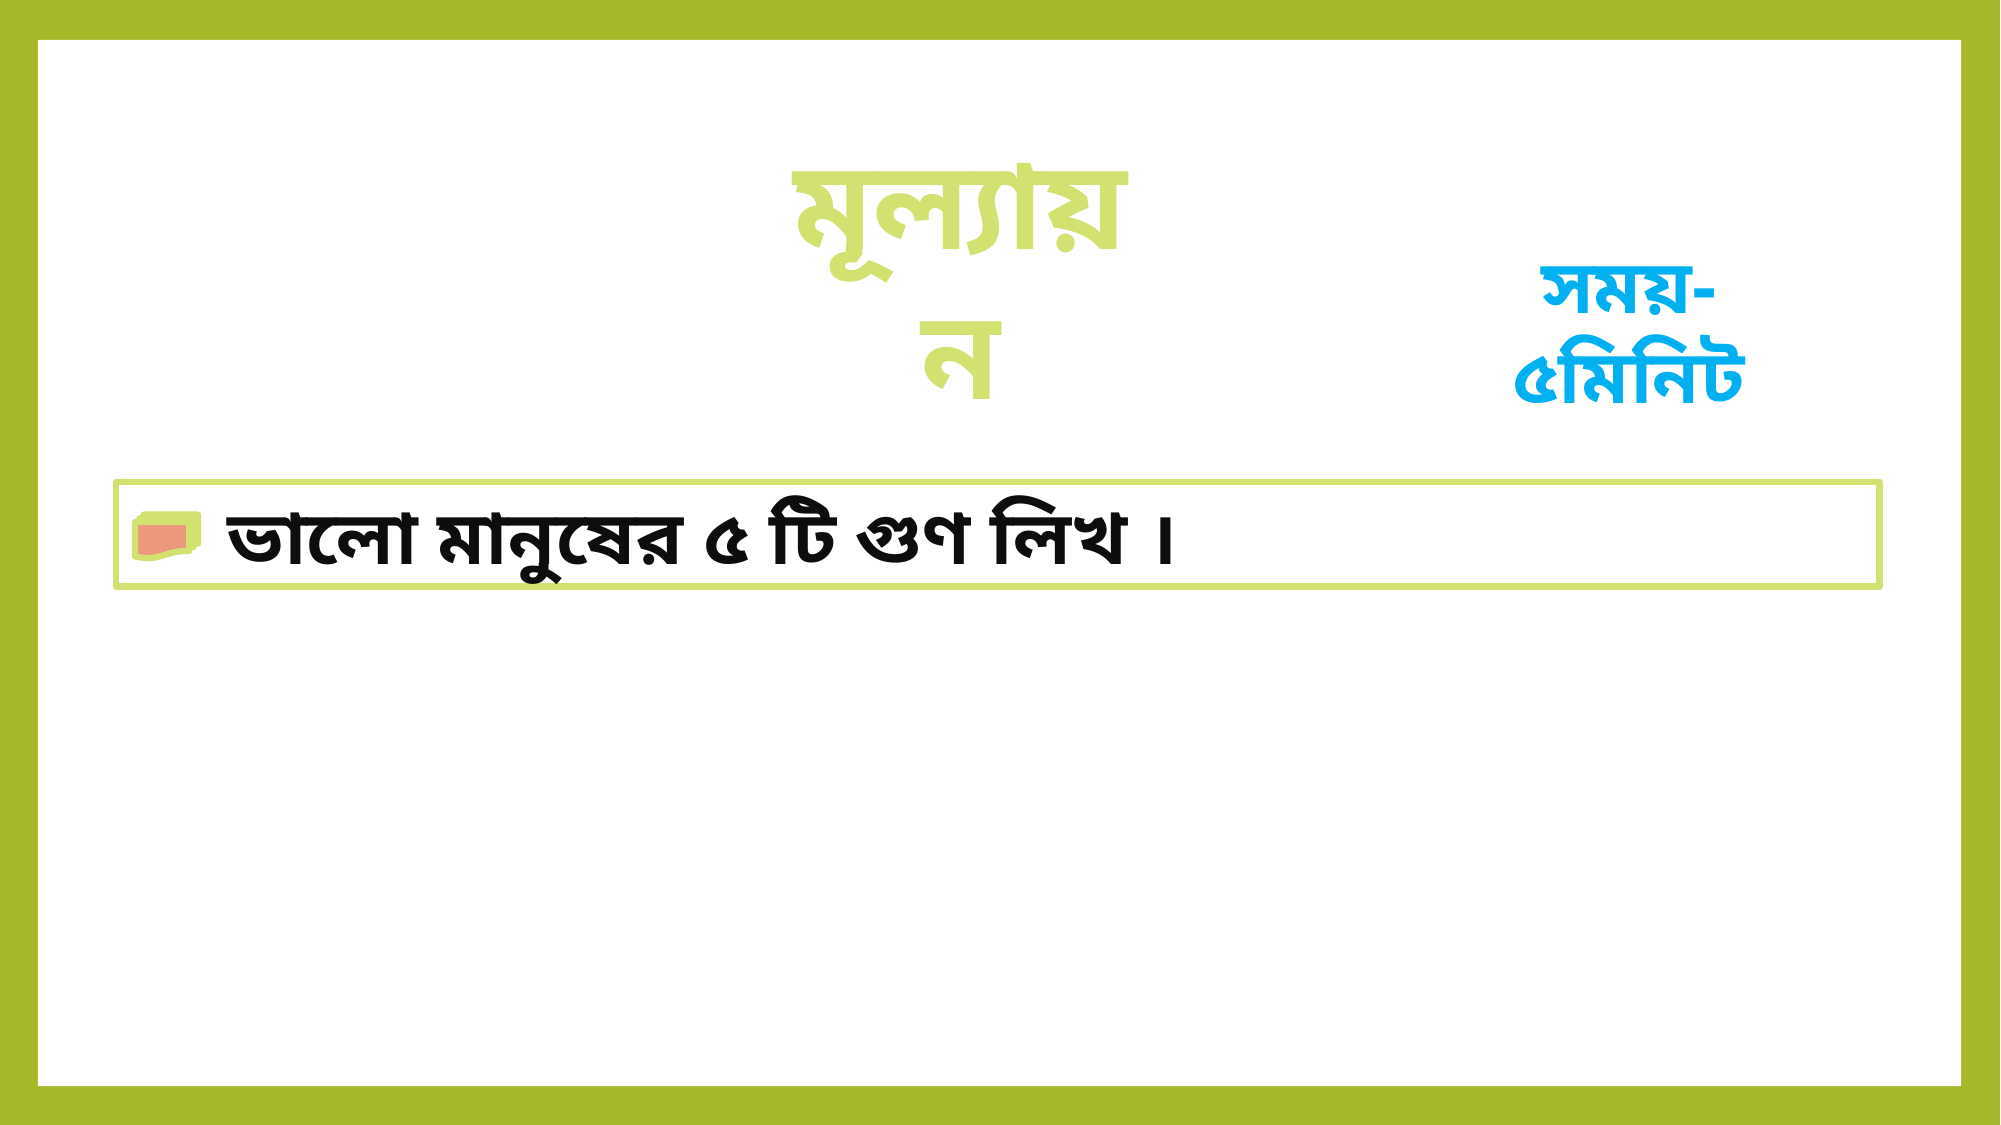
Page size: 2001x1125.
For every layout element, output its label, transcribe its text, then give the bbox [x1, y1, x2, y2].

text_box সময়- ৫মিনিট [1437, 230, 1820, 426]
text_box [115, 481, 1880, 589]
text_box মূল্যায়ন [769, 117, 1152, 433]
